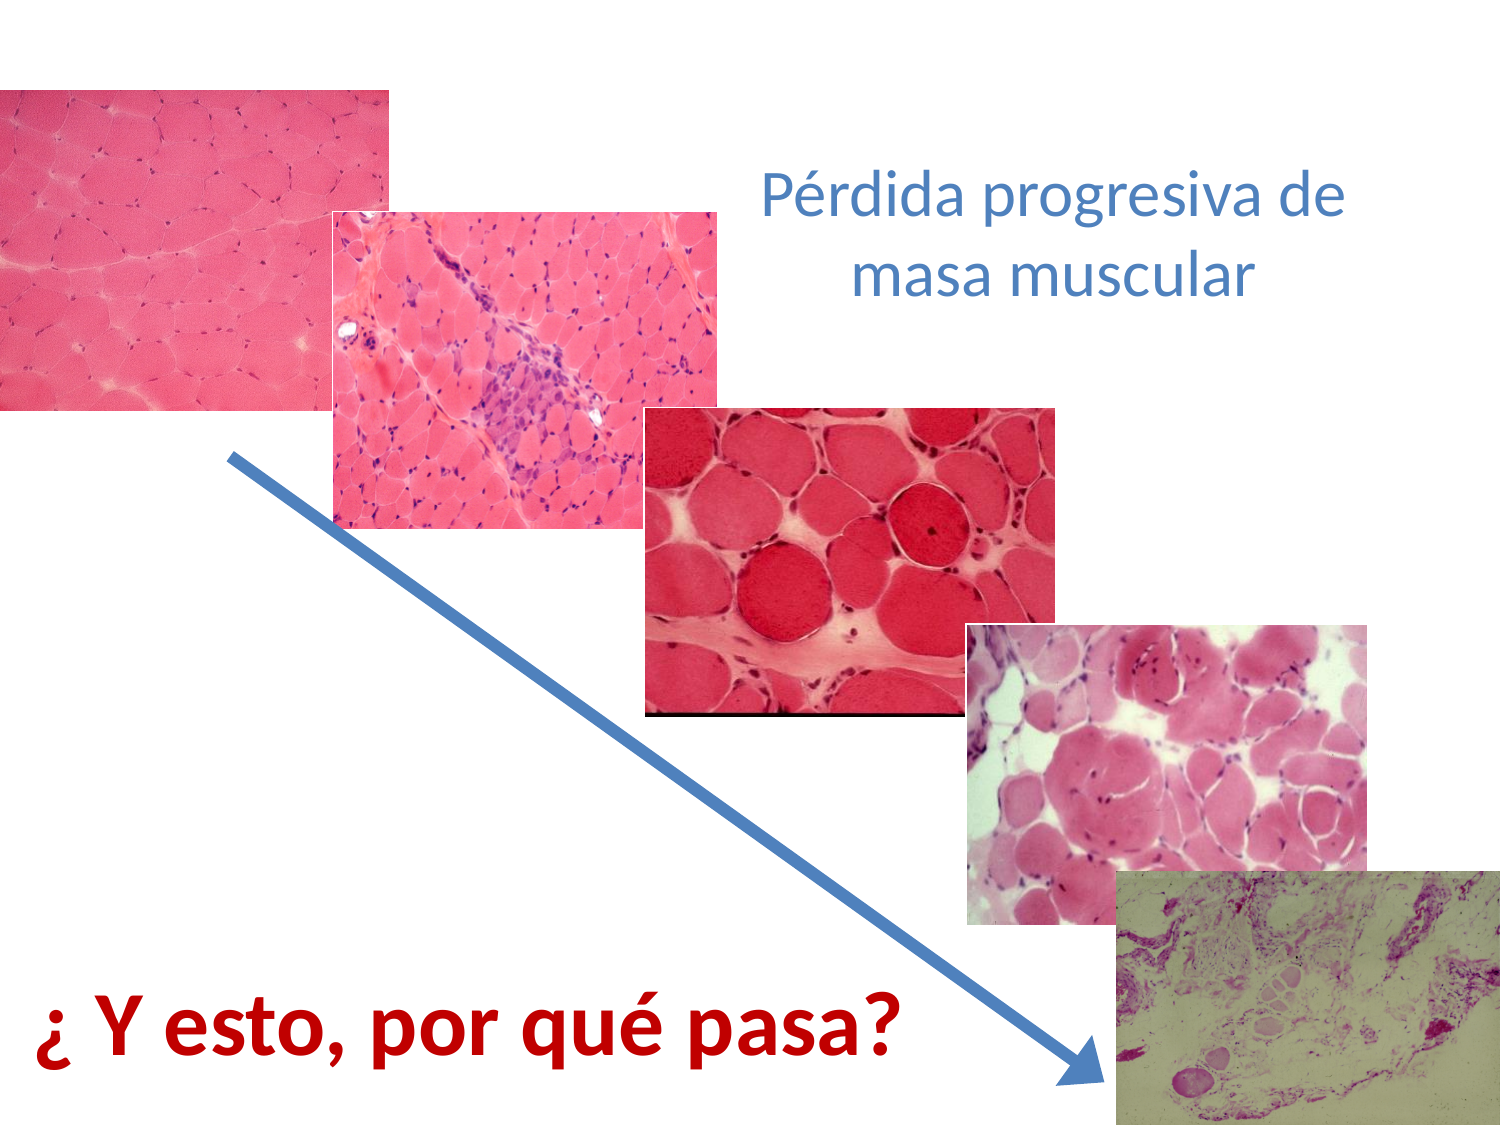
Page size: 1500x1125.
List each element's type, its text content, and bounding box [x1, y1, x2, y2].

title Pérdida progresiva de masa muscular [740, 125, 1367, 334]
text_box [928, 955, 1105, 1084]
picture [0, 89, 1500, 1125]
text_box ¿ Y esto, por qué pasa? [17, 955, 928, 1081]
